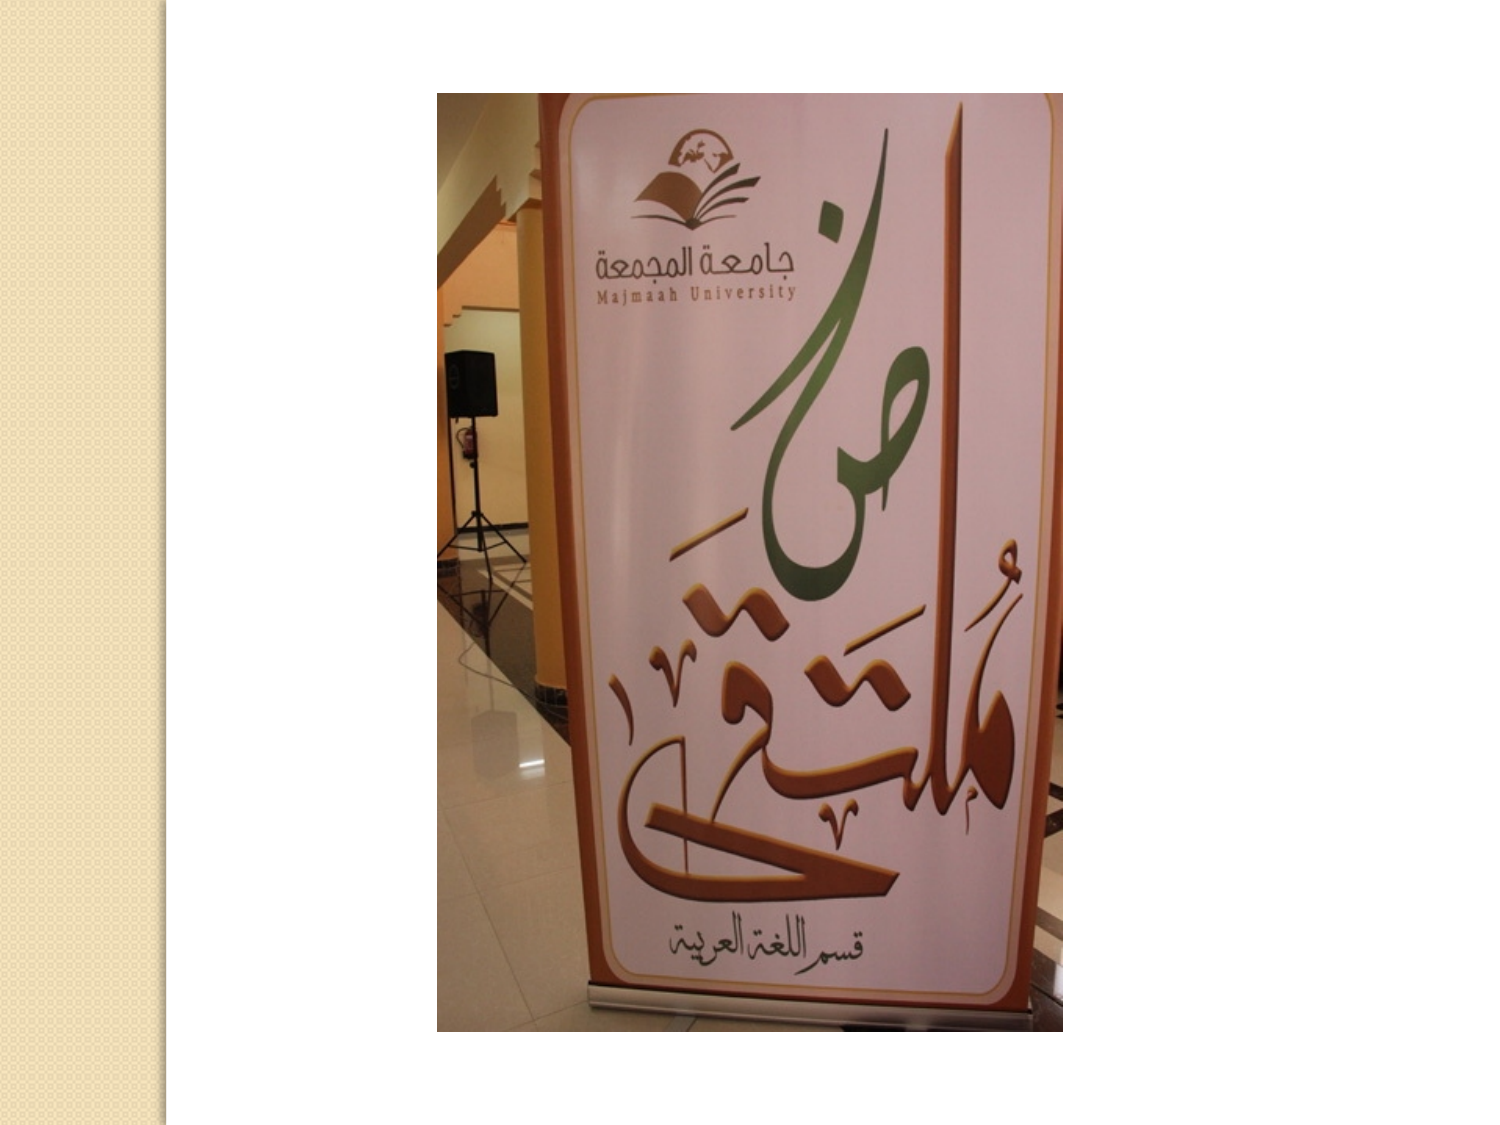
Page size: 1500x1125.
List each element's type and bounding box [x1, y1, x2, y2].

picture [437, 93, 1063, 1032]
